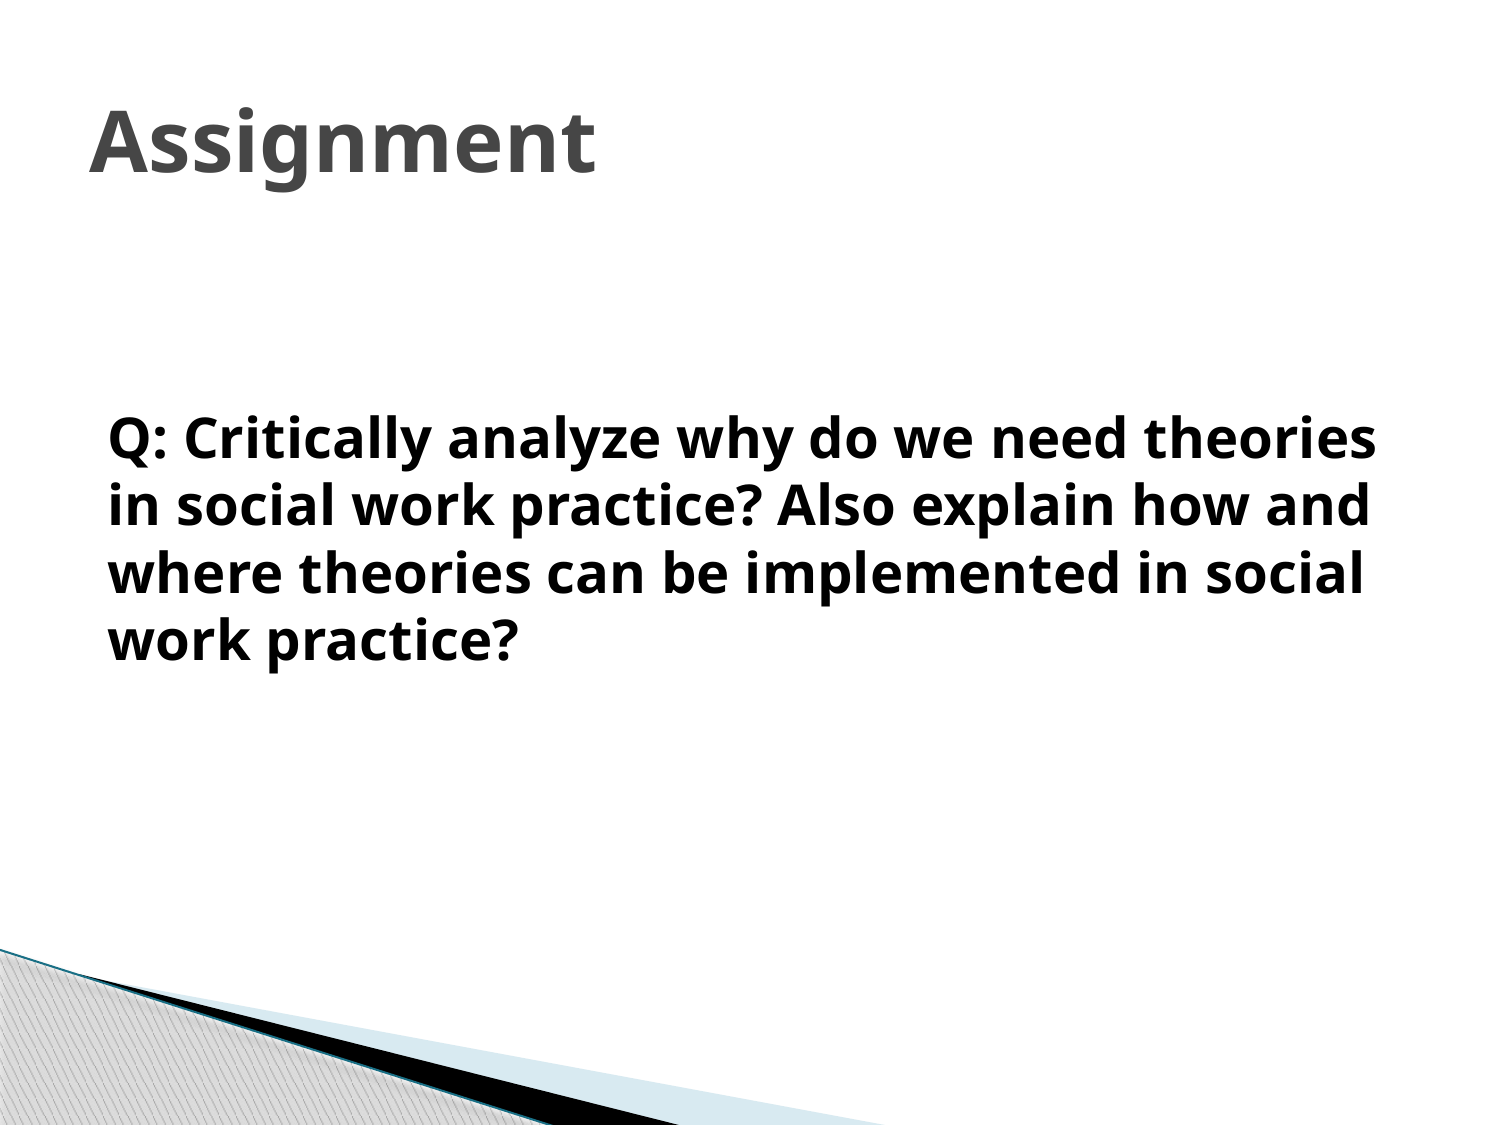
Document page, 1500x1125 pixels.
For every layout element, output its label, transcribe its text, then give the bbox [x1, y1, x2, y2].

list Q: Critically analyze why do we need theories in social work practice? Also explain how and where theories can be implemented in social work practice? [75, 243, 1425, 986]
title Assignment [75, 45, 1425, 233]
